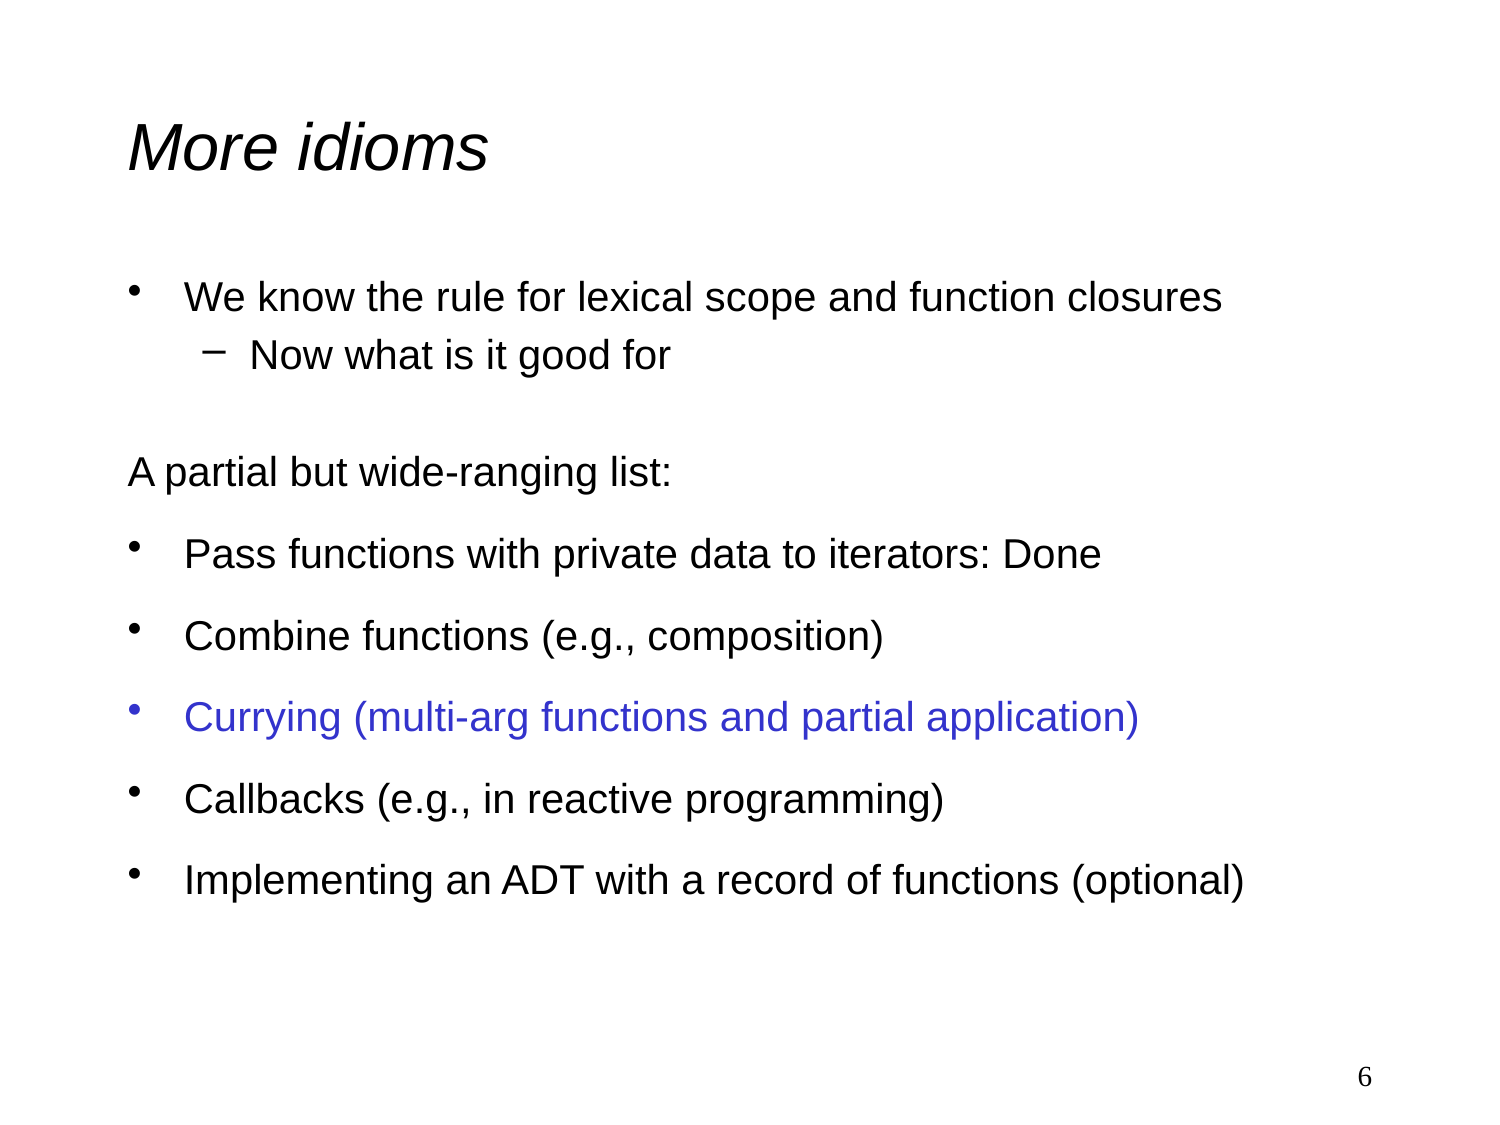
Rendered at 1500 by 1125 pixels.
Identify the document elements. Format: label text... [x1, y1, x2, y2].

title More idioms [112, 49, 1388, 238]
list We know the rule for lexical scope and function closures Now what is it good for A partial but wide-ranging list: Pass functions with private data to iterators: Done Combine functions (e.g., composition) Currying (multi-arg functions and partial application) Callbacks (e.g., in reactive programming) Implementing an ADT with a record of functions (optional) [112, 262, 1388, 1001]
slide_number 6 [1074, 1049, 1388, 1125]
